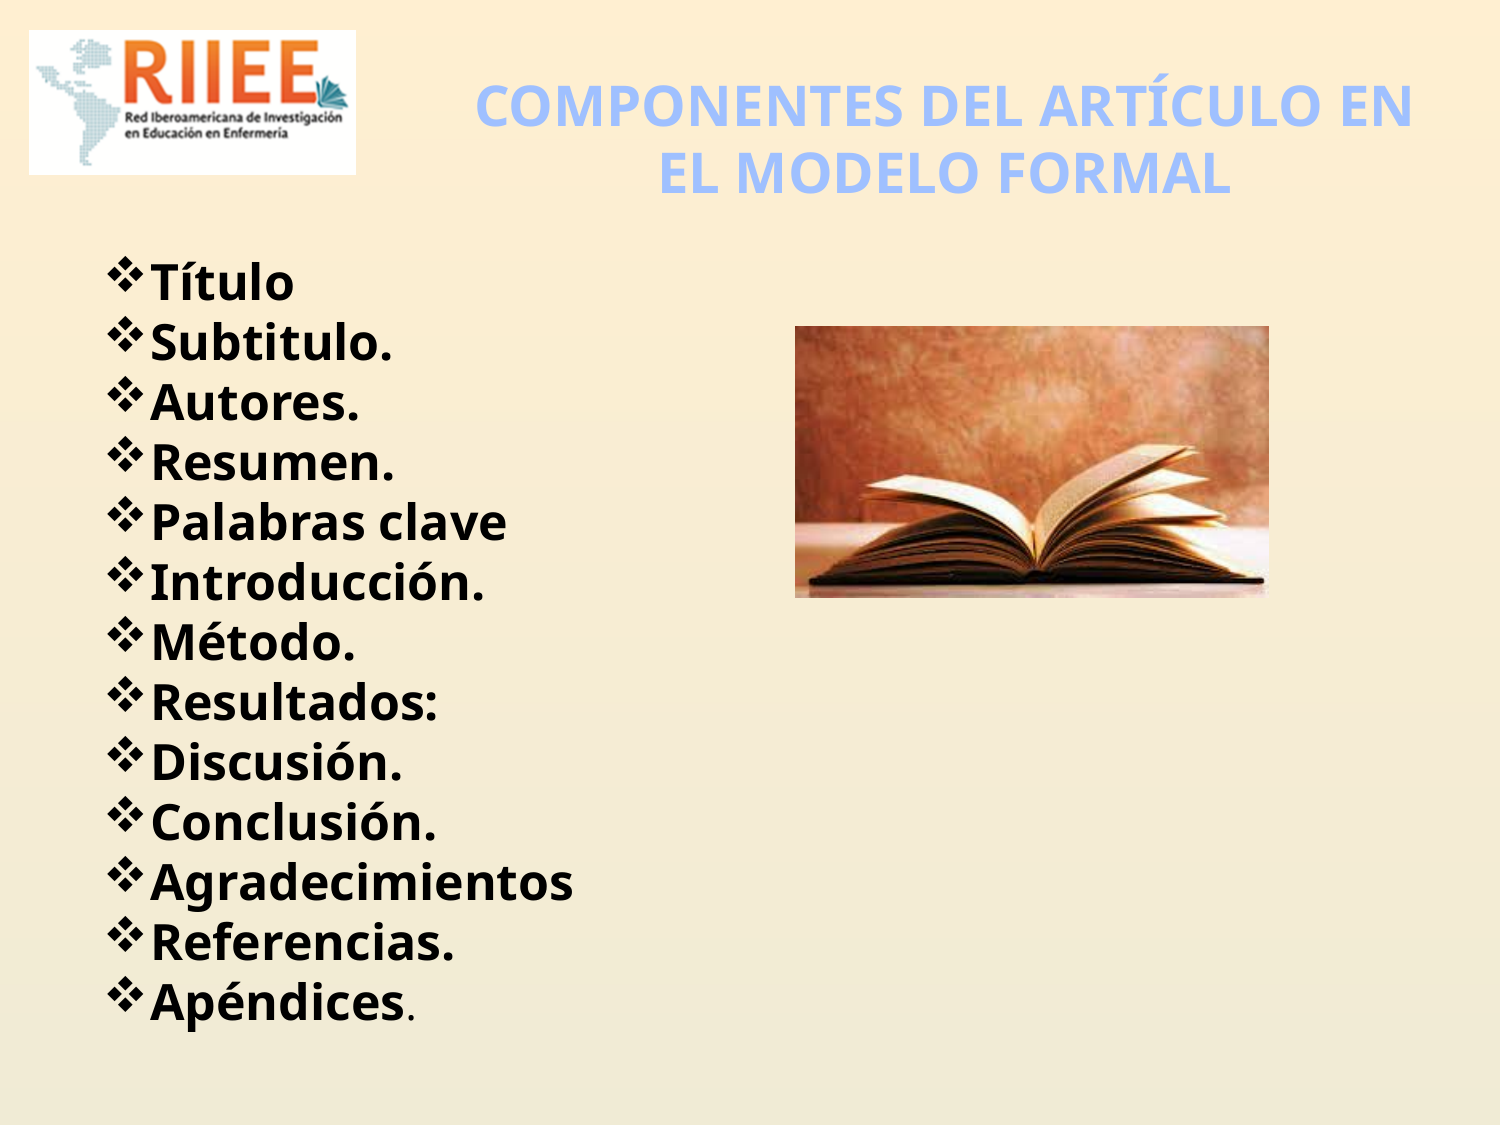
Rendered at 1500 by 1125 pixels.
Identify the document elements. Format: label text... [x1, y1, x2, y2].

picture [794, 326, 1269, 599]
picture [29, 30, 356, 176]
text_box Título Subtitulo. Autores. Resumen. Palabras clave Introducción. Método. Resultados: Discusión. Conclusión. Agradecimientos Referencias. Apéndices. [88, 243, 839, 1039]
title COMPONENTES DEL ARTÍCULO EN EL MODELO FORMAL [442, 30, 1447, 244]
